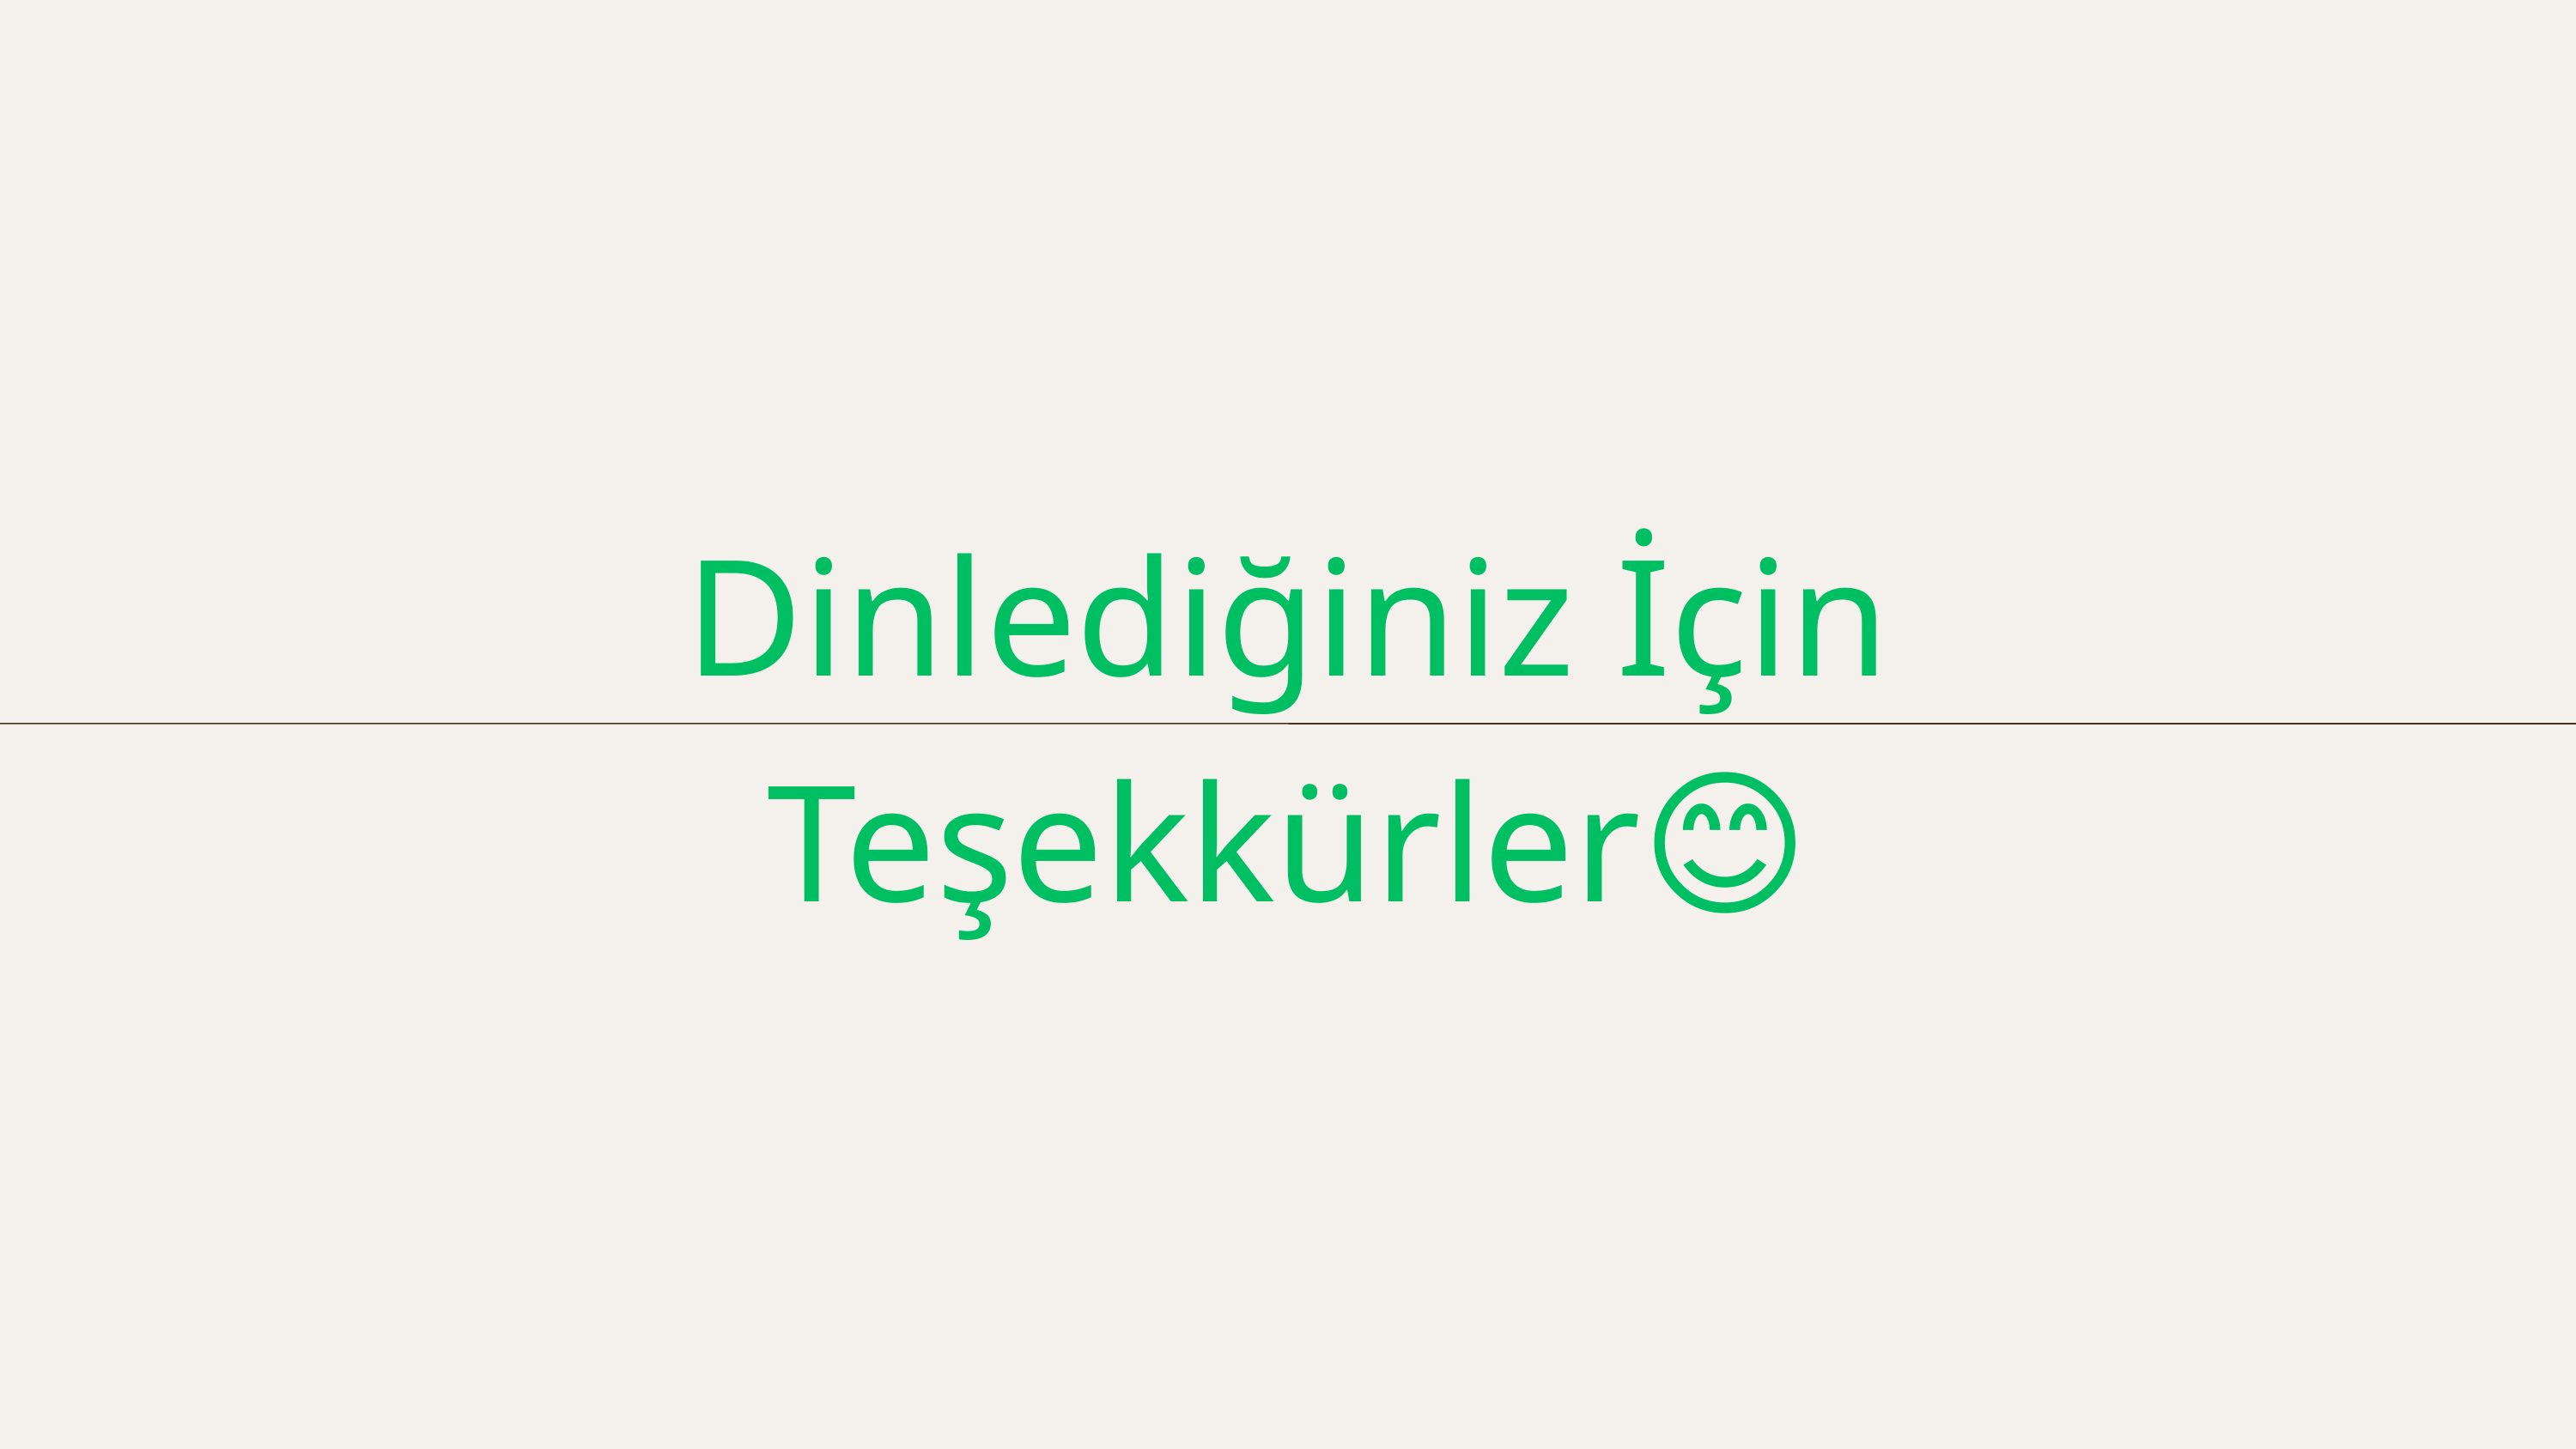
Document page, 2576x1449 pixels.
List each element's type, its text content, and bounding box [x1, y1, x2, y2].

text_box Dinlediğiniz İçin Teşekkürler😊 [144, 482, 2432, 934]
